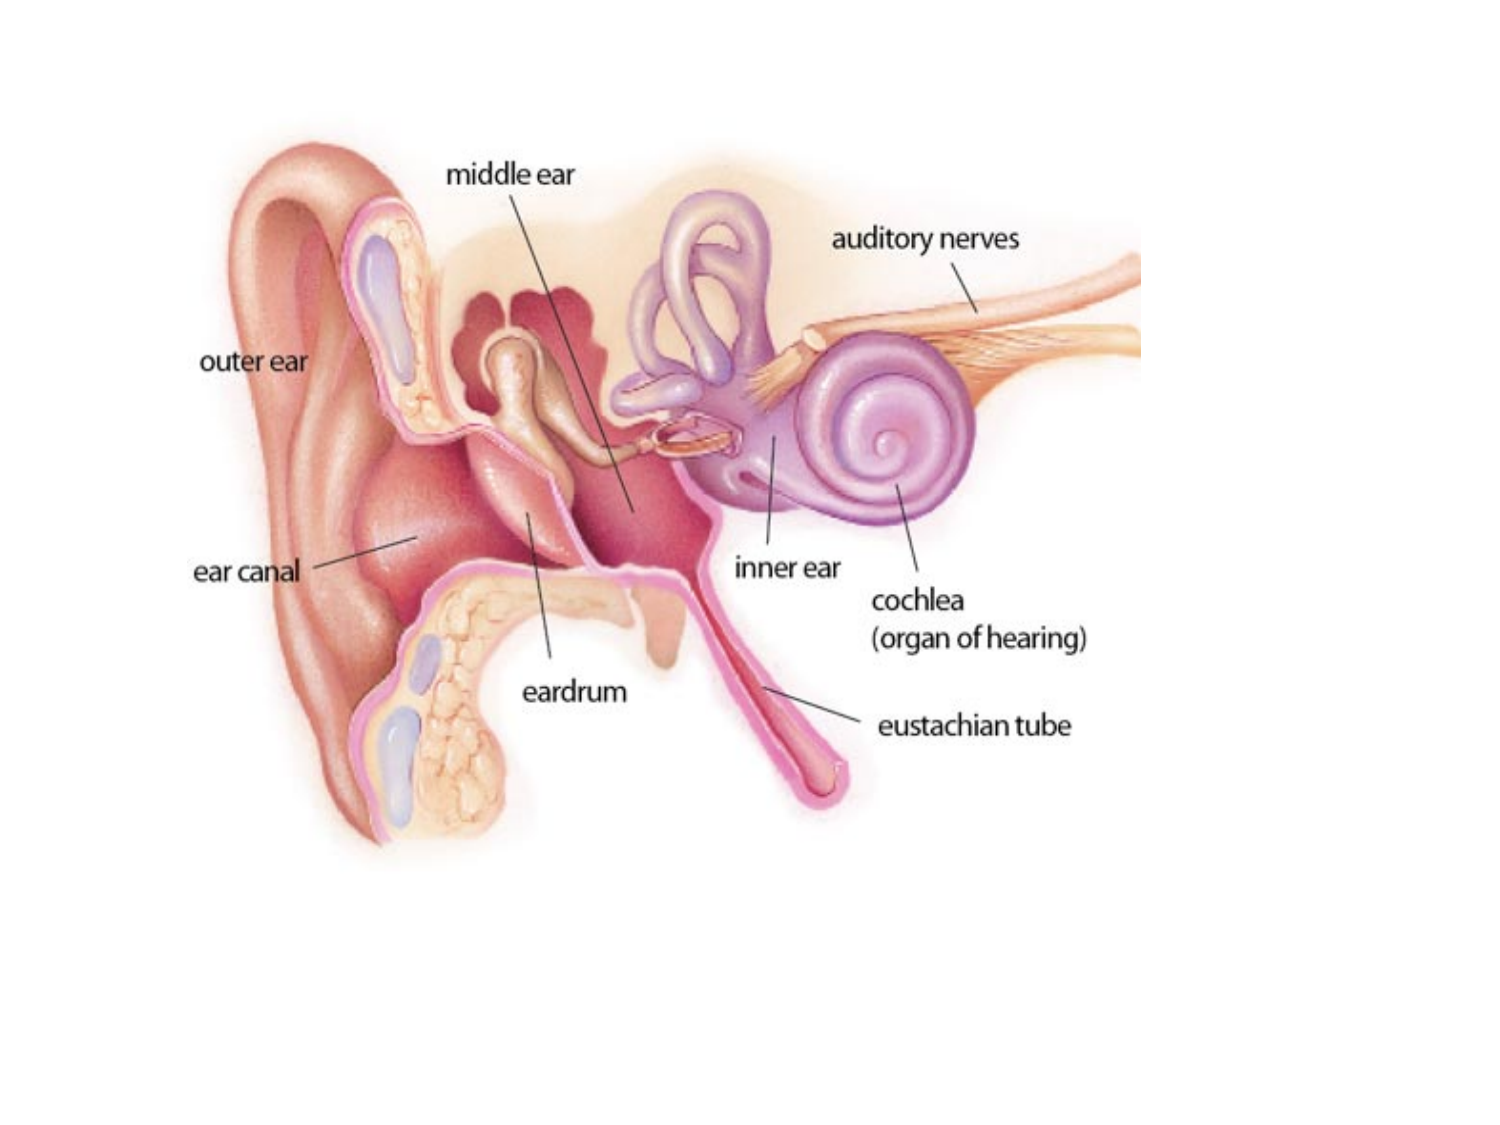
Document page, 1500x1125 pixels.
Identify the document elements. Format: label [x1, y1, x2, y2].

list [187, 87, 1141, 893]
